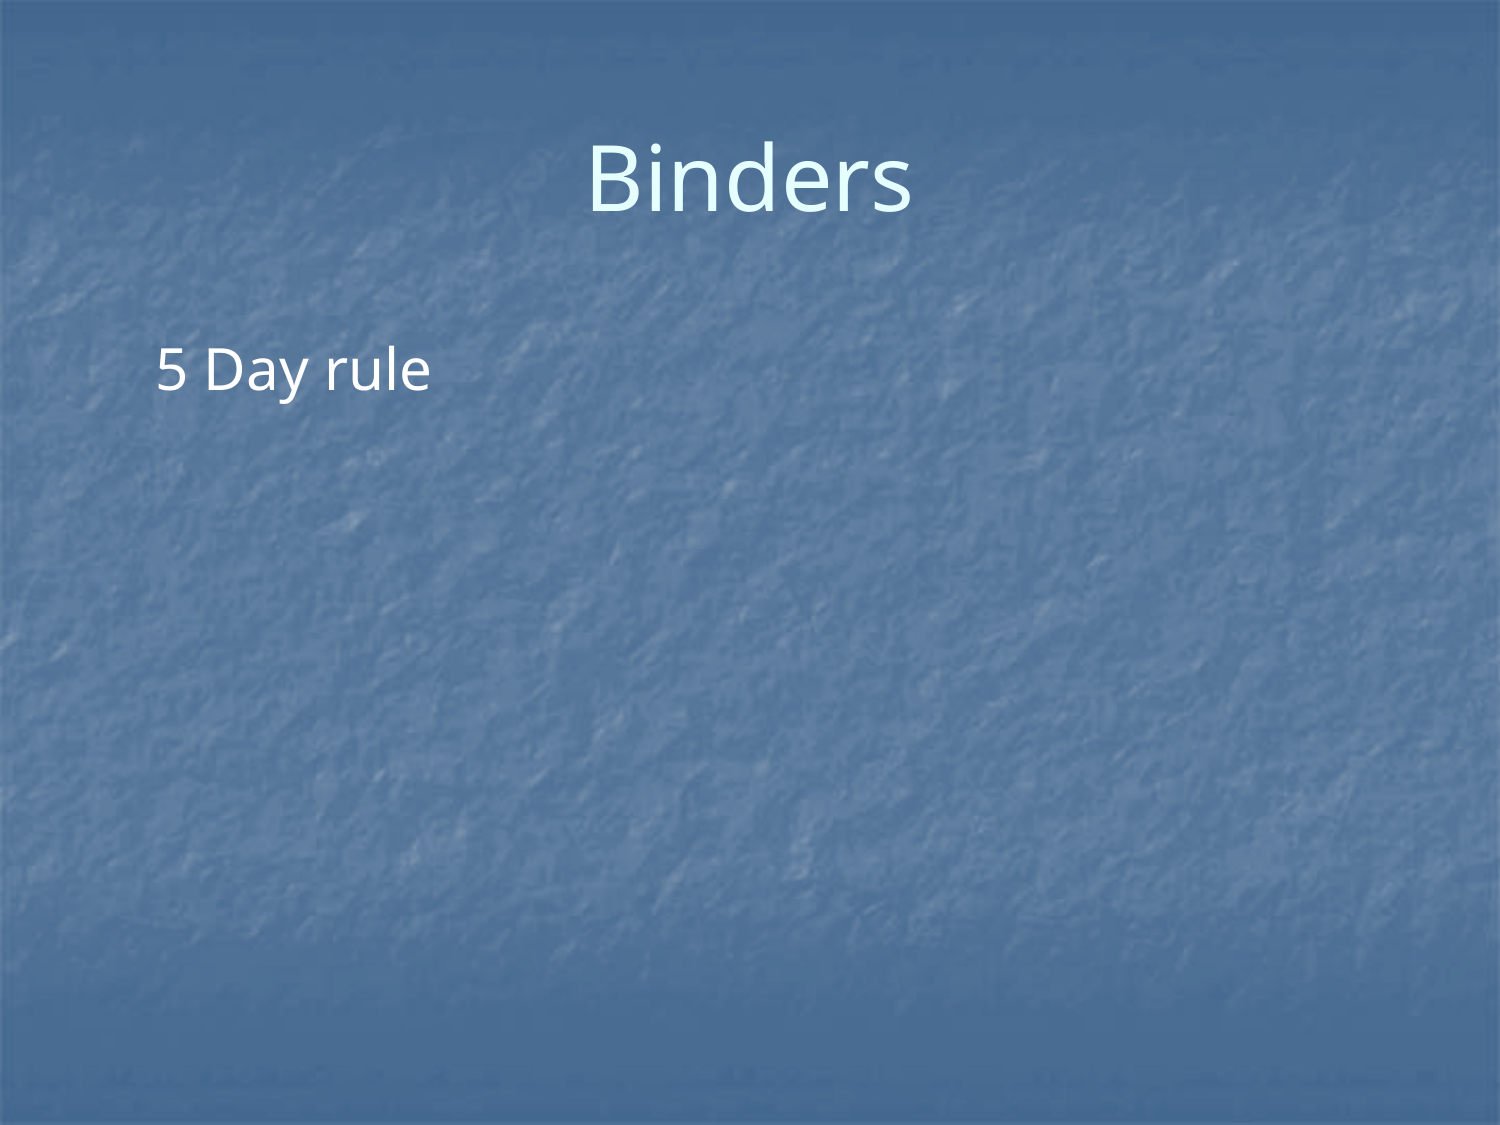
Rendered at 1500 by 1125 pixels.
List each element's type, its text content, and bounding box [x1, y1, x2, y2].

list 5 Day rule [74, 324, 1426, 1001]
title Binders [74, 62, 1426, 288]
